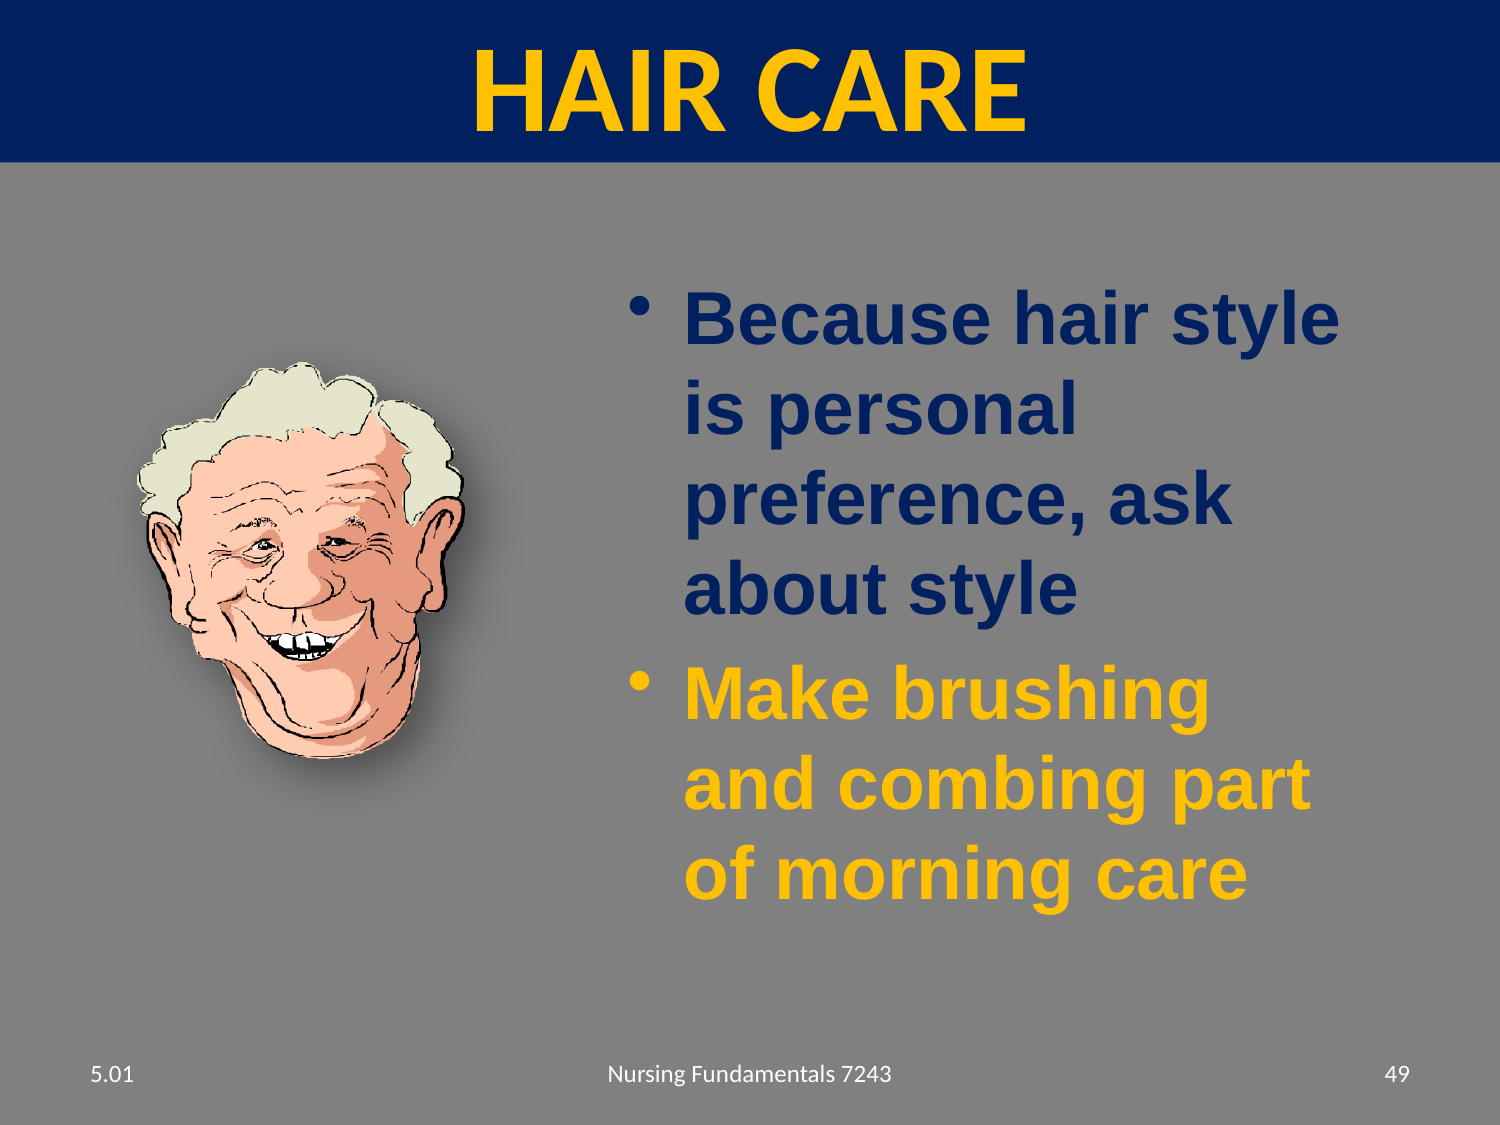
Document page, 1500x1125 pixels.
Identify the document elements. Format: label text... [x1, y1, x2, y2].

footer Nursing Fundamentals 7243 [512, 1042, 988, 1103]
title Hair care [0, 0, 1500, 163]
picture [137, 362, 465, 759]
slide_number 5.01 [75, 1042, 425, 1103]
slide_number 49 [1074, 1042, 1425, 1103]
text_box Because hair style is personal preference, ask about style Make brushing and combing part of morning care [612, 262, 1363, 923]
